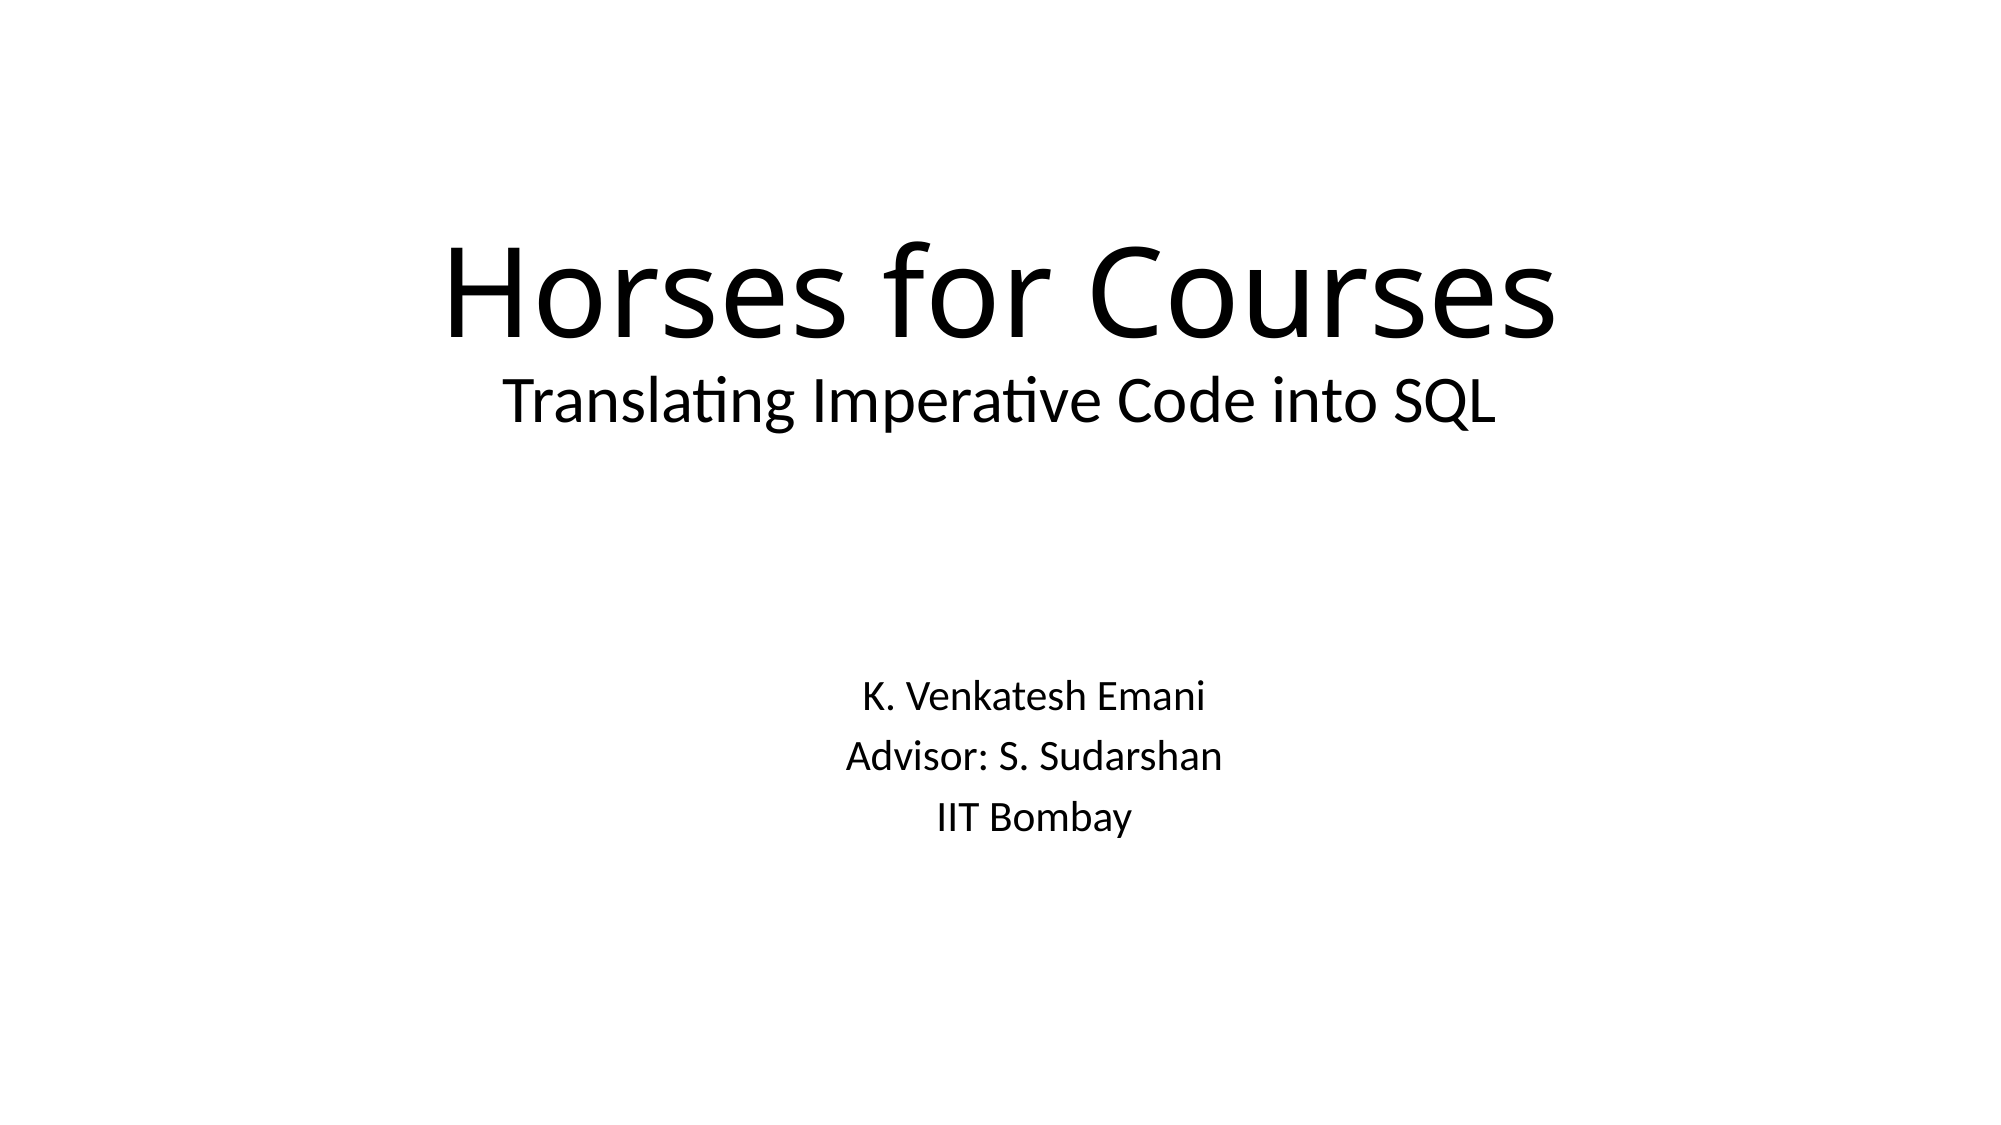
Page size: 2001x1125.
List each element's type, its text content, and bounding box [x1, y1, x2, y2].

subtitle Translating Imperative Code into SQL [249, 356, 1750, 448]
title Horses for Courses [249, 174, 1750, 356]
text_box K. Venkatesh Emani Advisor: S. Sudarshan IIT Bombay [284, 665, 1785, 850]
